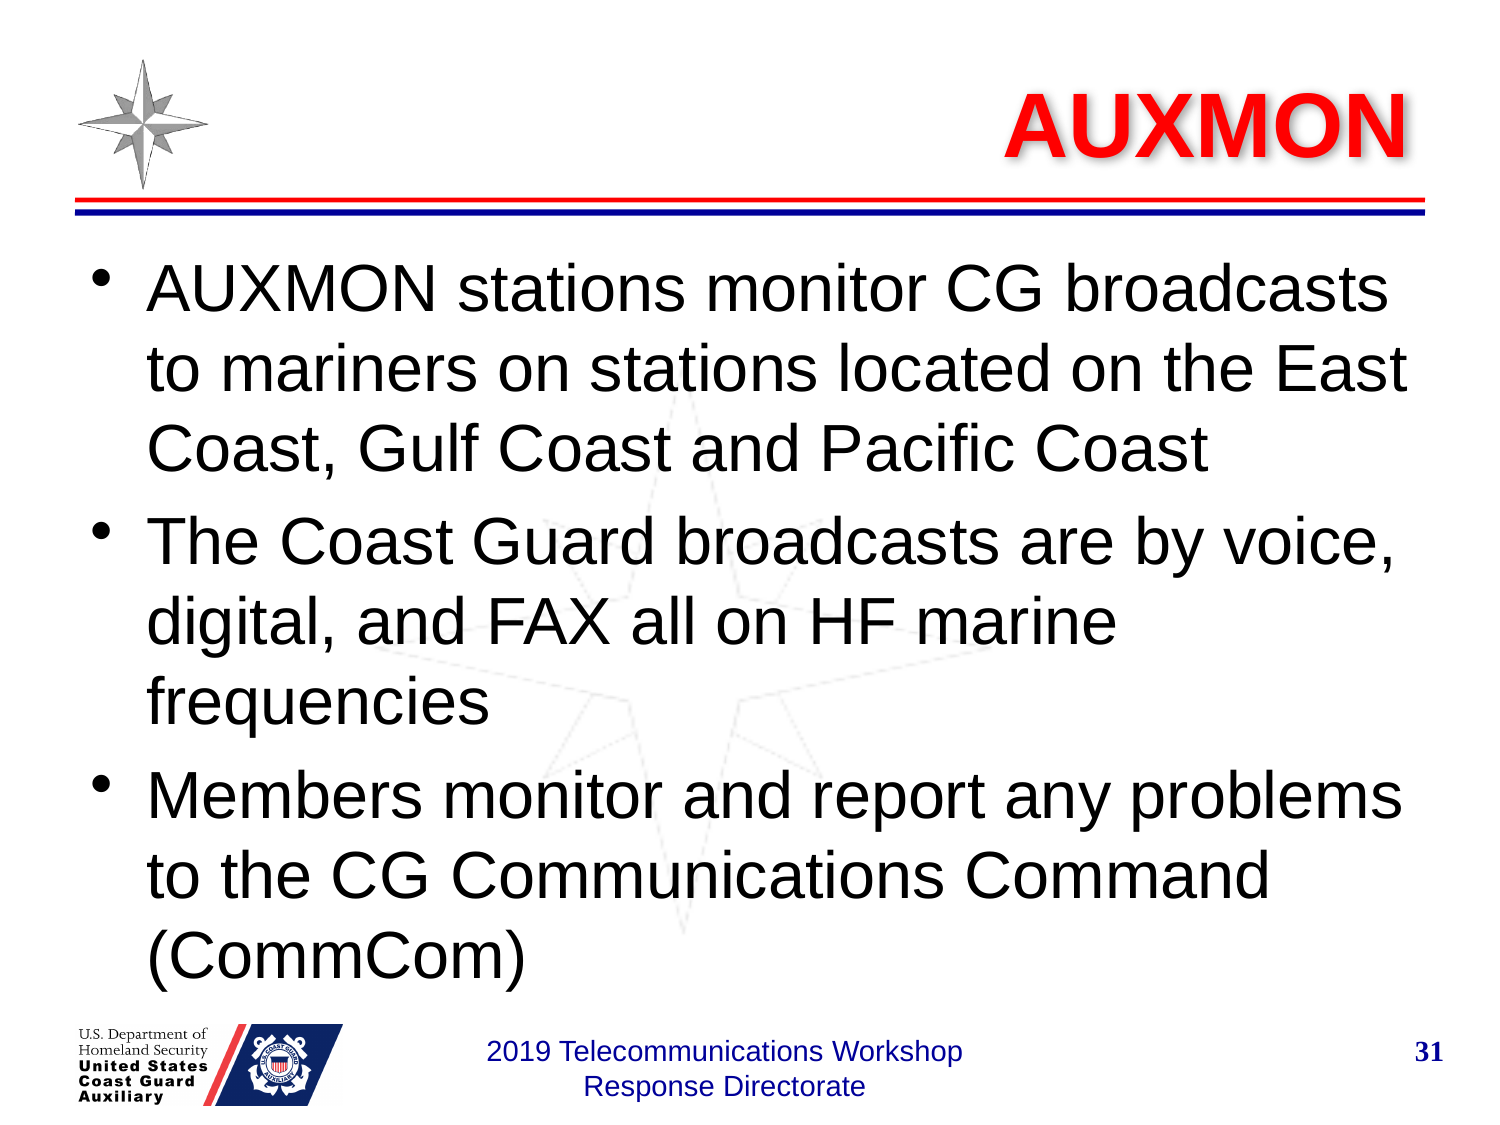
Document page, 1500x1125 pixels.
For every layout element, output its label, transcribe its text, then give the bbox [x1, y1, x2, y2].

list AUXMON stations monitor CG broadcasts to mariners on stations located on the East Coast, Gulf Coast and Pacific Coast The Coast Guard broadcasts are by voice, digital, and FAX all on HF marine frequencies Members monitor and report any problems to the CG Communications Command (CommCom) [75, 237, 1425, 1005]
title AUXMON [75, 26, 1425, 215]
text_box 31 [1399, 1025, 1463, 1075]
footer 2019 Telecommunications Workshop Response Directorate [449, 1024, 1001, 1104]
picture [75, 1024, 343, 1106]
